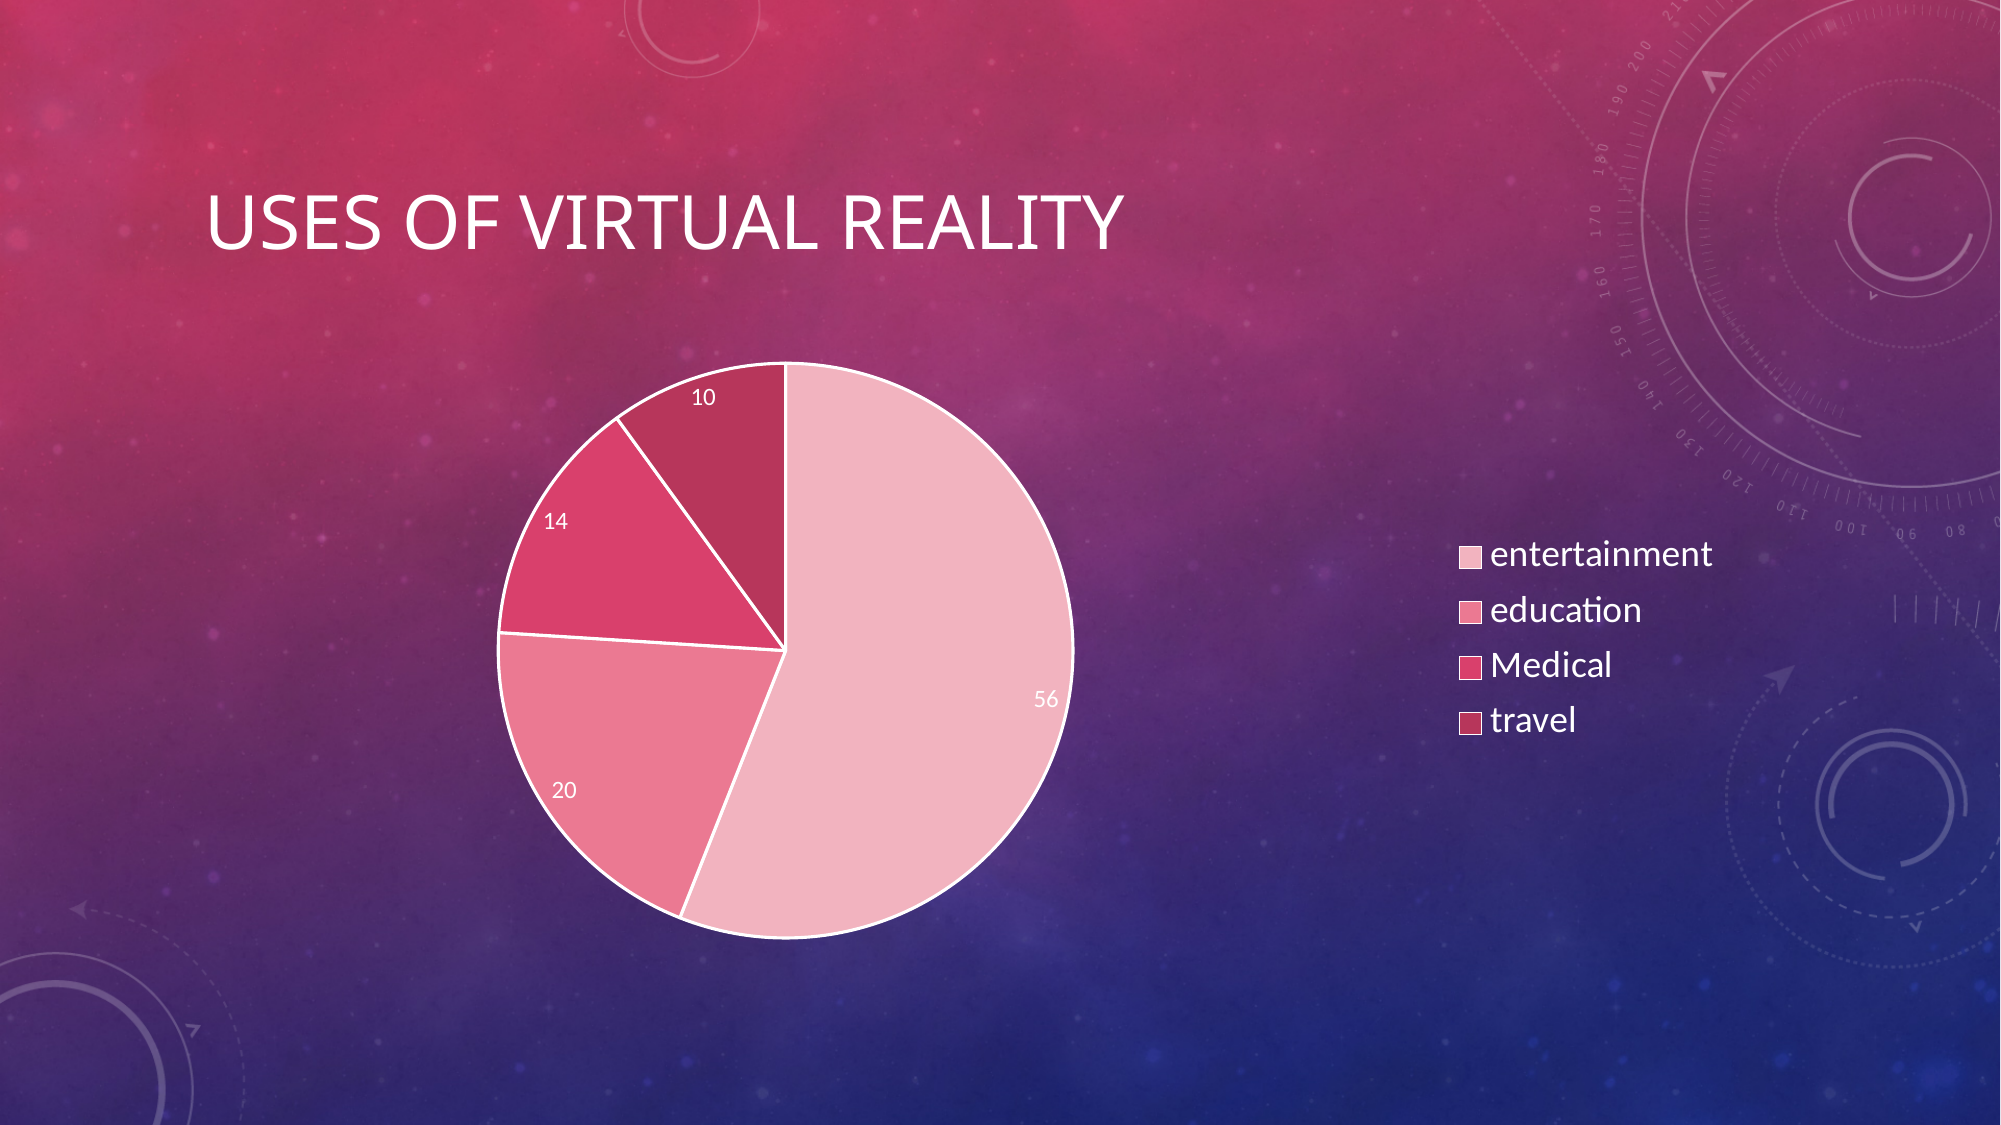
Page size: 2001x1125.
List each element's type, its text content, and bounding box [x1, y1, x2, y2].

title Uses of Virtual Reality [189, 99, 1593, 339]
picture [0, 0, 2001, 1125]
chart [100, 350, 1763, 951]
